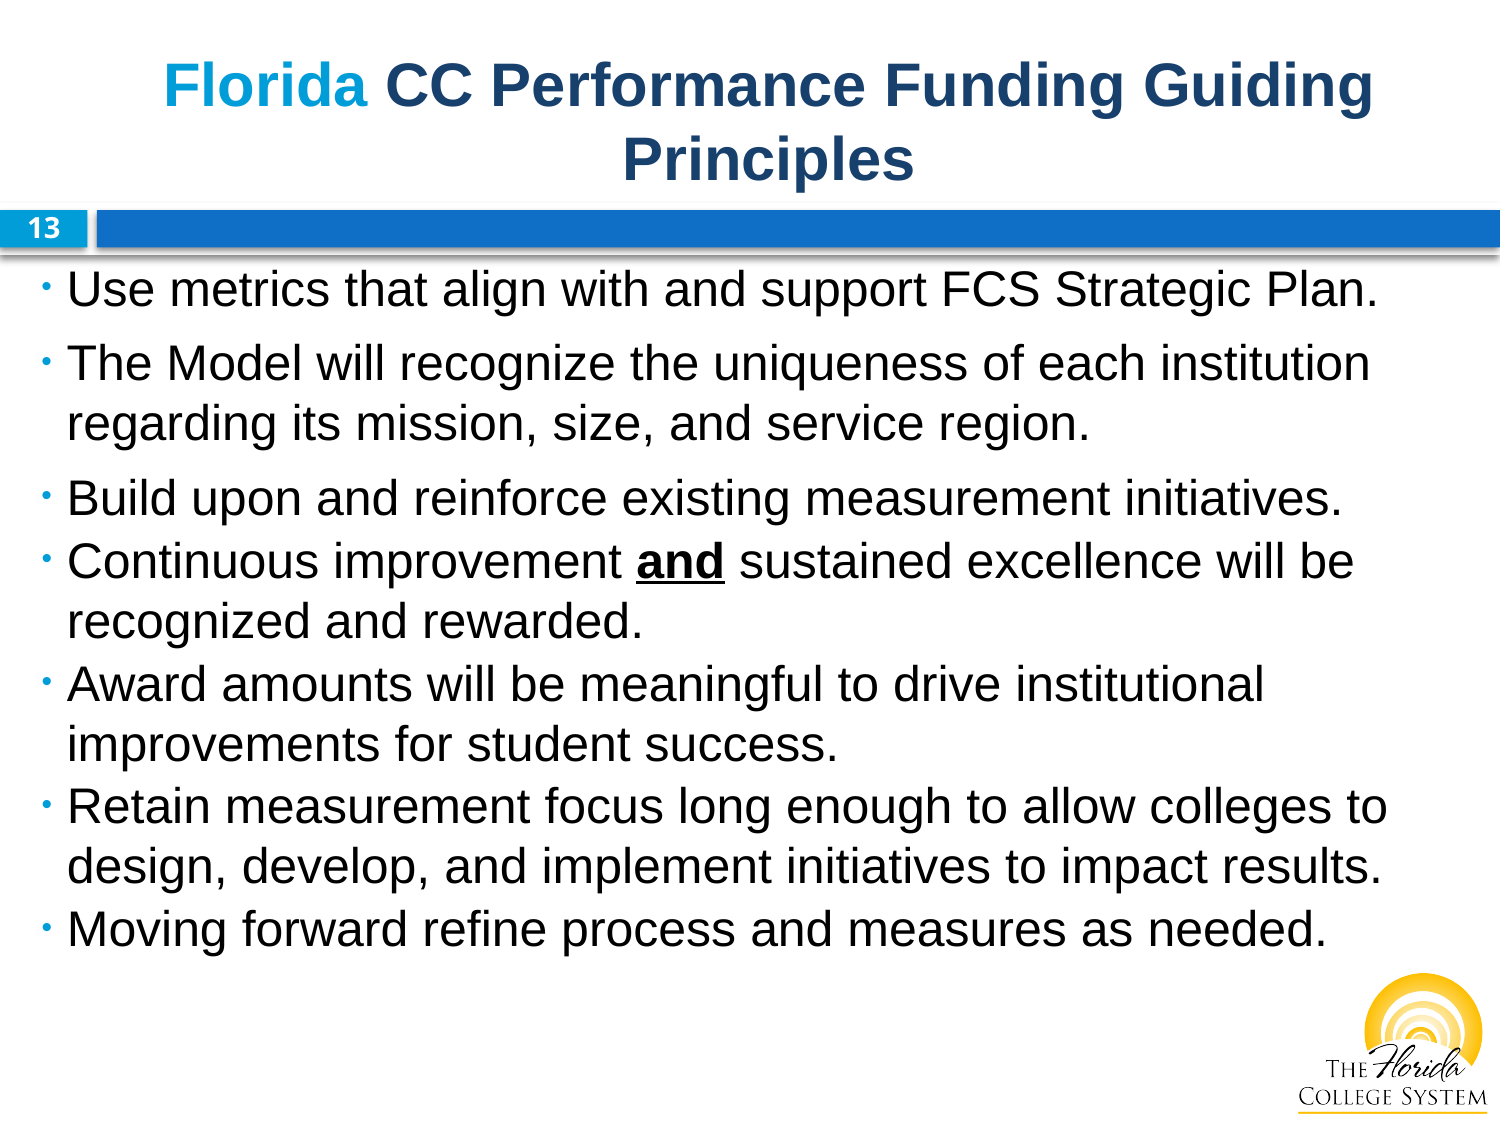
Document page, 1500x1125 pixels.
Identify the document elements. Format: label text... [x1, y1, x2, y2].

picture [1298, 973, 1488, 1125]
title Florida CC Performance Funding Guiding Principles [100, 37, 1438, 200]
slide_number 13 [0, 208, 88, 249]
list Use metrics that align with and support FCS Strategic Plan. The Model will recognize the uniqueness of each institution regarding its mission, size, and service region. Build upon and reinforce existing measurement initiatives. Continuous improvement and sustained excellence will be recognized and rewarded. Award amounts will be meaningful to drive institutional improvements for student success. Retain measurement focus long enough to allow colleges to design, develop, and implement initiatives to impact results. Moving forward refine process and measures as needed. [24, 248, 1463, 987]
